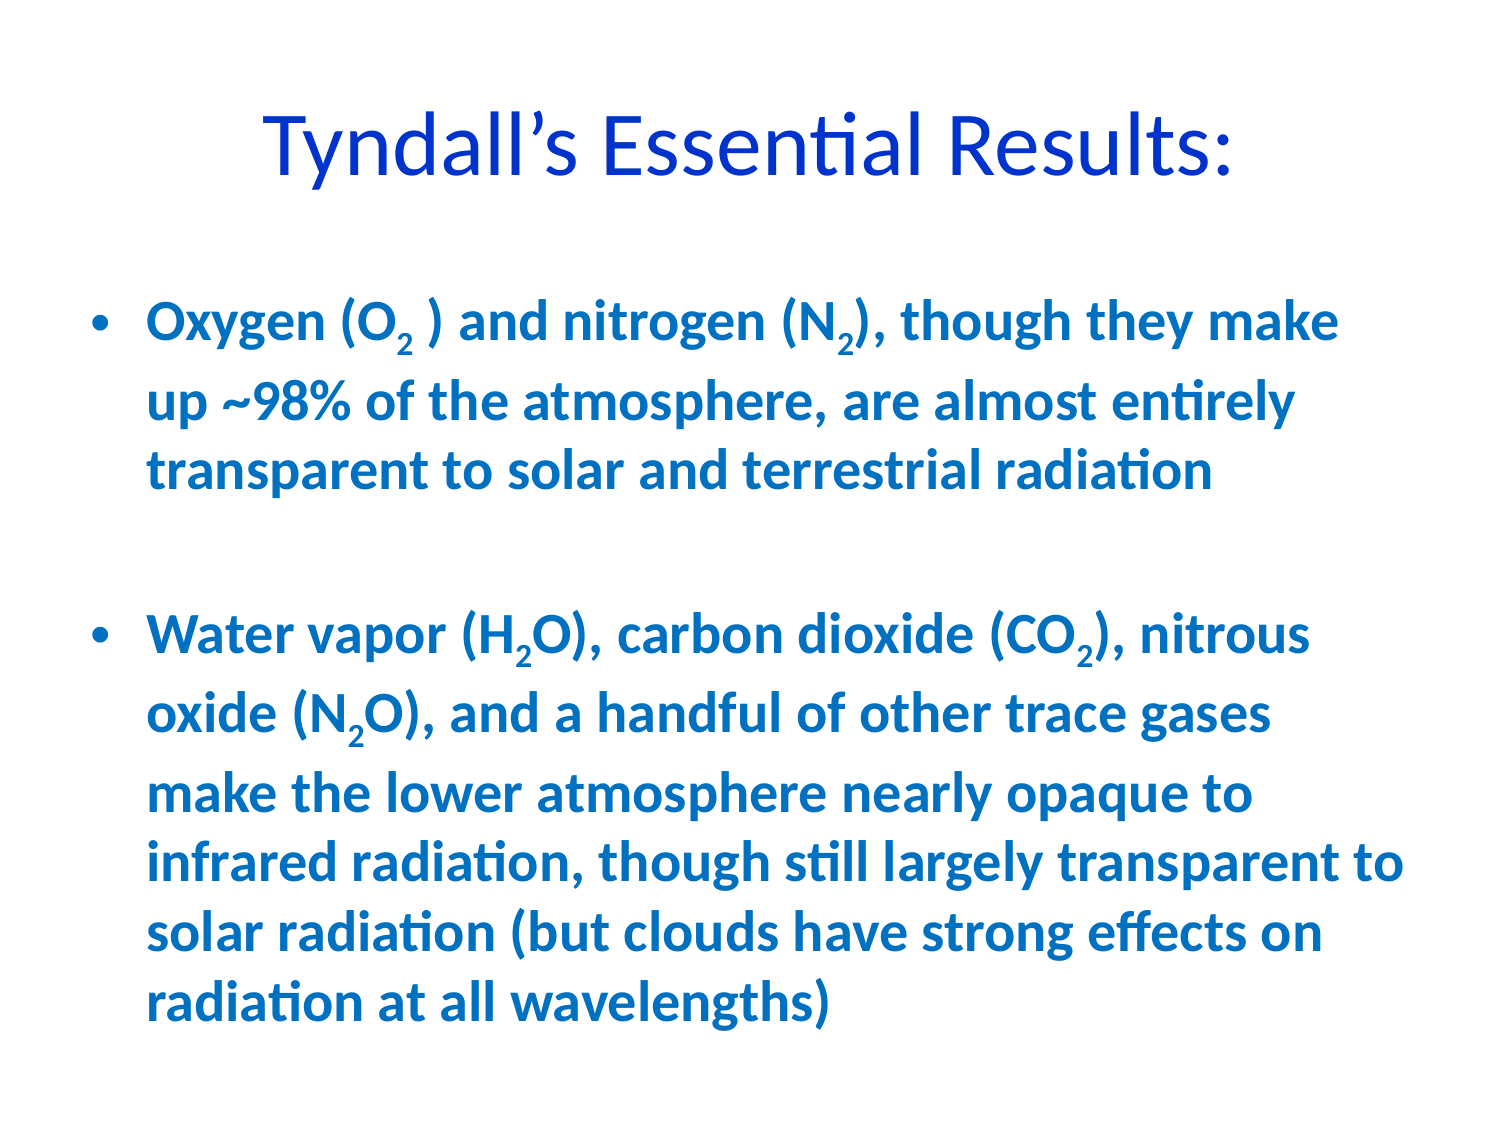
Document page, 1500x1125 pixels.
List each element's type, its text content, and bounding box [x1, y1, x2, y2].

list Oxygen (O2 ) and nitrogen (N2), though they make up ~98% of the atmosphere, are almost entirely transparent to solar and terrestrial radiation Water vapor (H2O), carbon dioxide (CO2), nitrous oxide (N2O), and a handful of other trace gases make the lower atmosphere nearly opaque to infrared radiation, though still largely transparent to solar radiation (but clouds have strong effects on radiation at all wavelengths) [75, 275, 1425, 1063]
title Tyndall’s Essential Results: [75, 45, 1425, 233]
